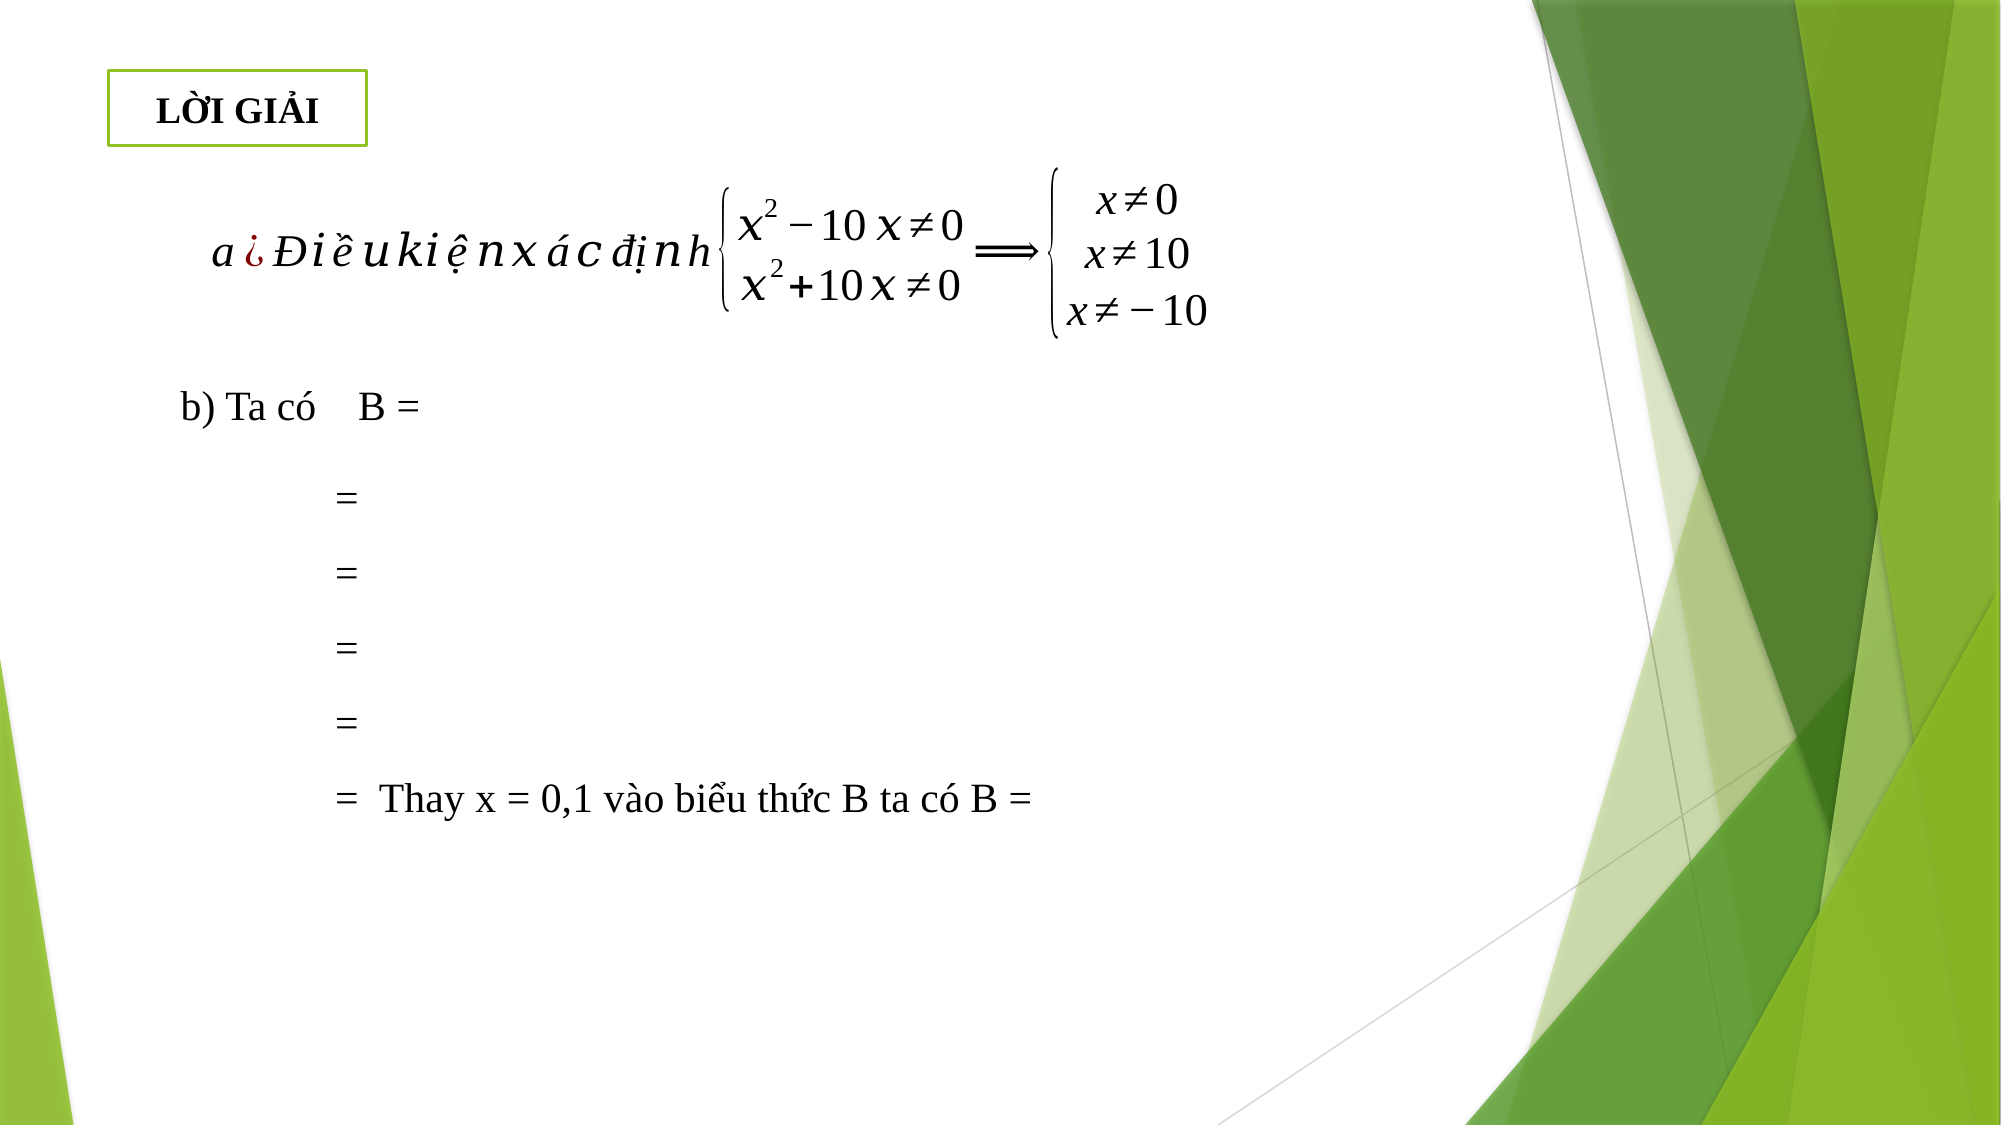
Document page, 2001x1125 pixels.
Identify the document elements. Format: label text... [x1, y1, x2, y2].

text_box LỜI GIẢI [107, 69, 368, 147]
